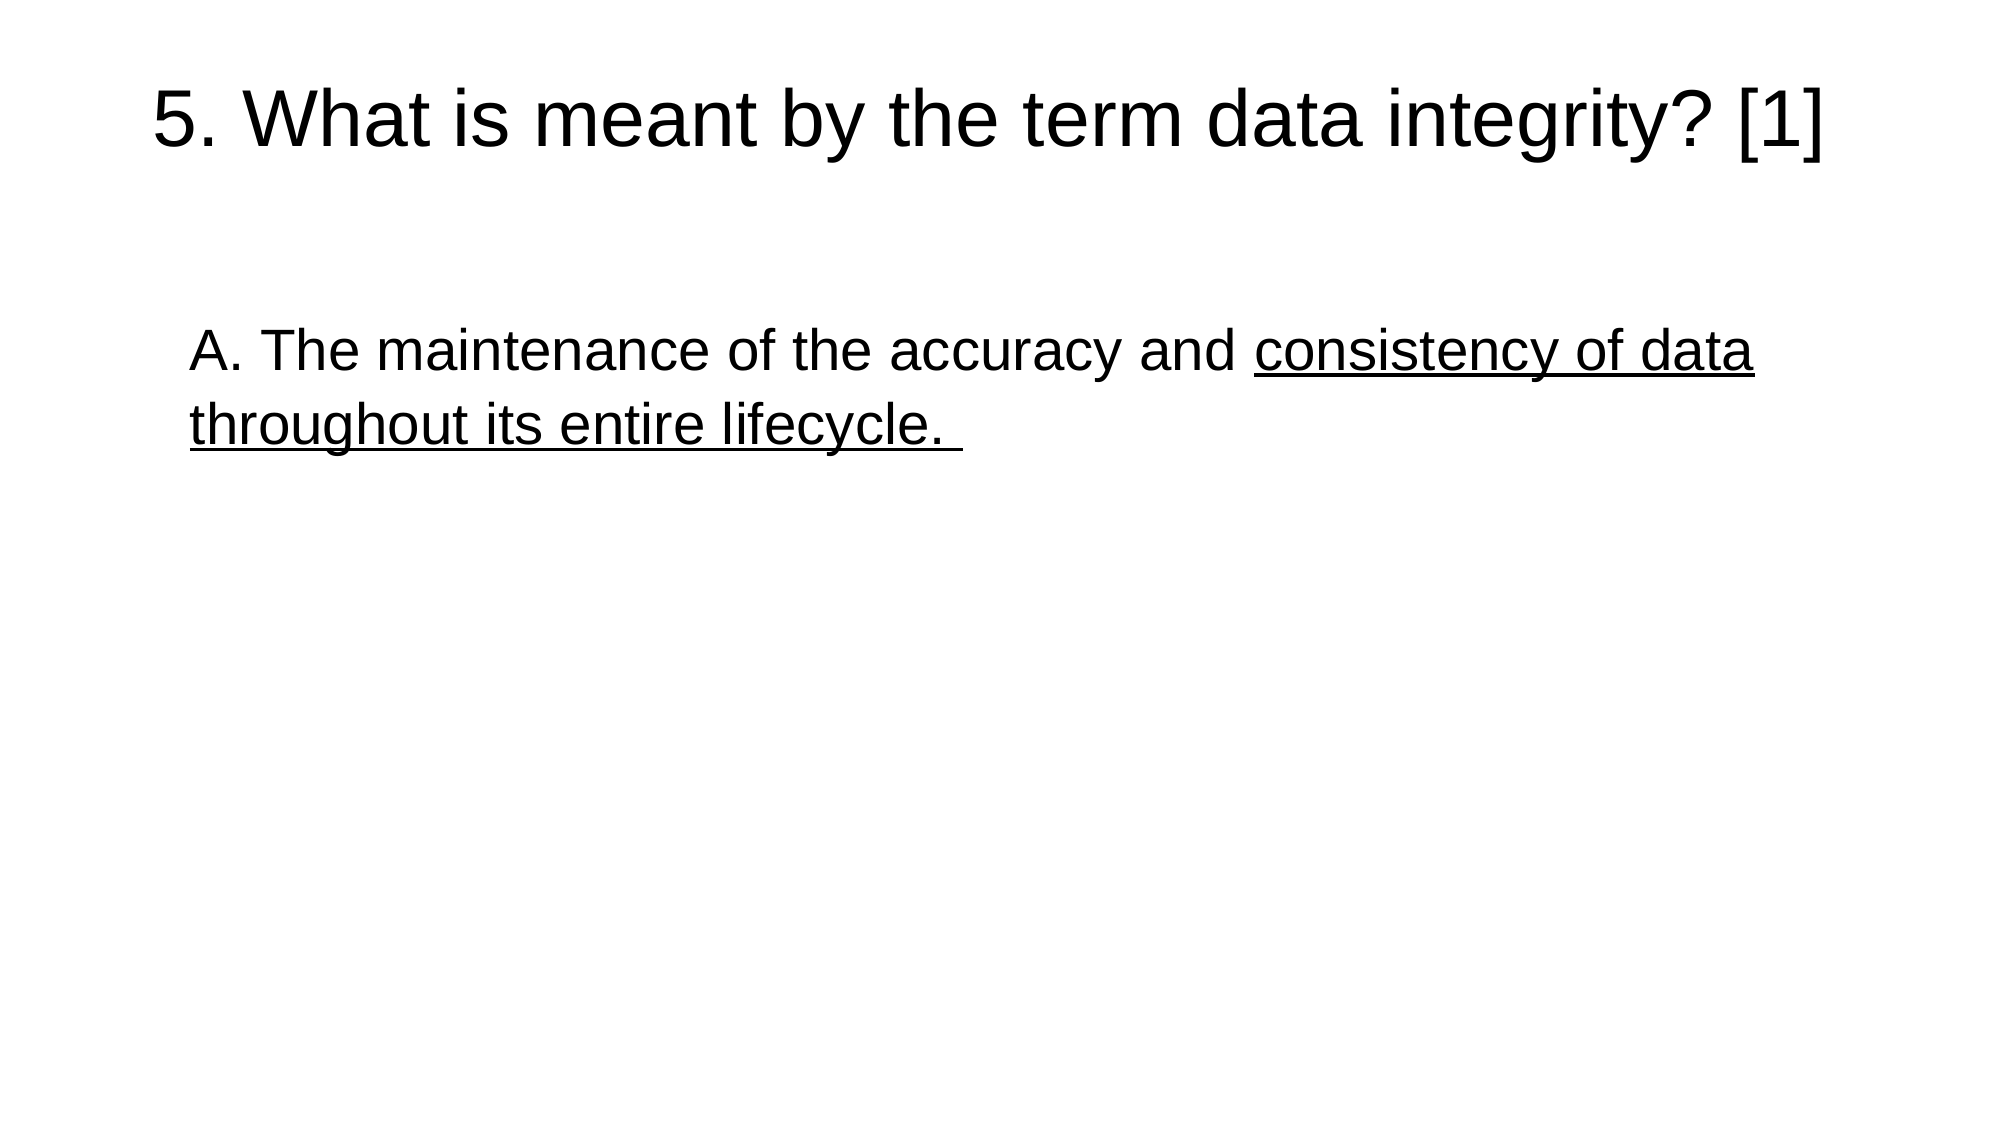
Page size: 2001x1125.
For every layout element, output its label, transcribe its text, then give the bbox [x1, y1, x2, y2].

list A. The maintenance of the accuracy and consistency of data throughout its entire lifecycle. [137, 299, 1863, 1014]
title 5. What is meant by the term data integrity? [1] [137, 59, 1863, 278]
